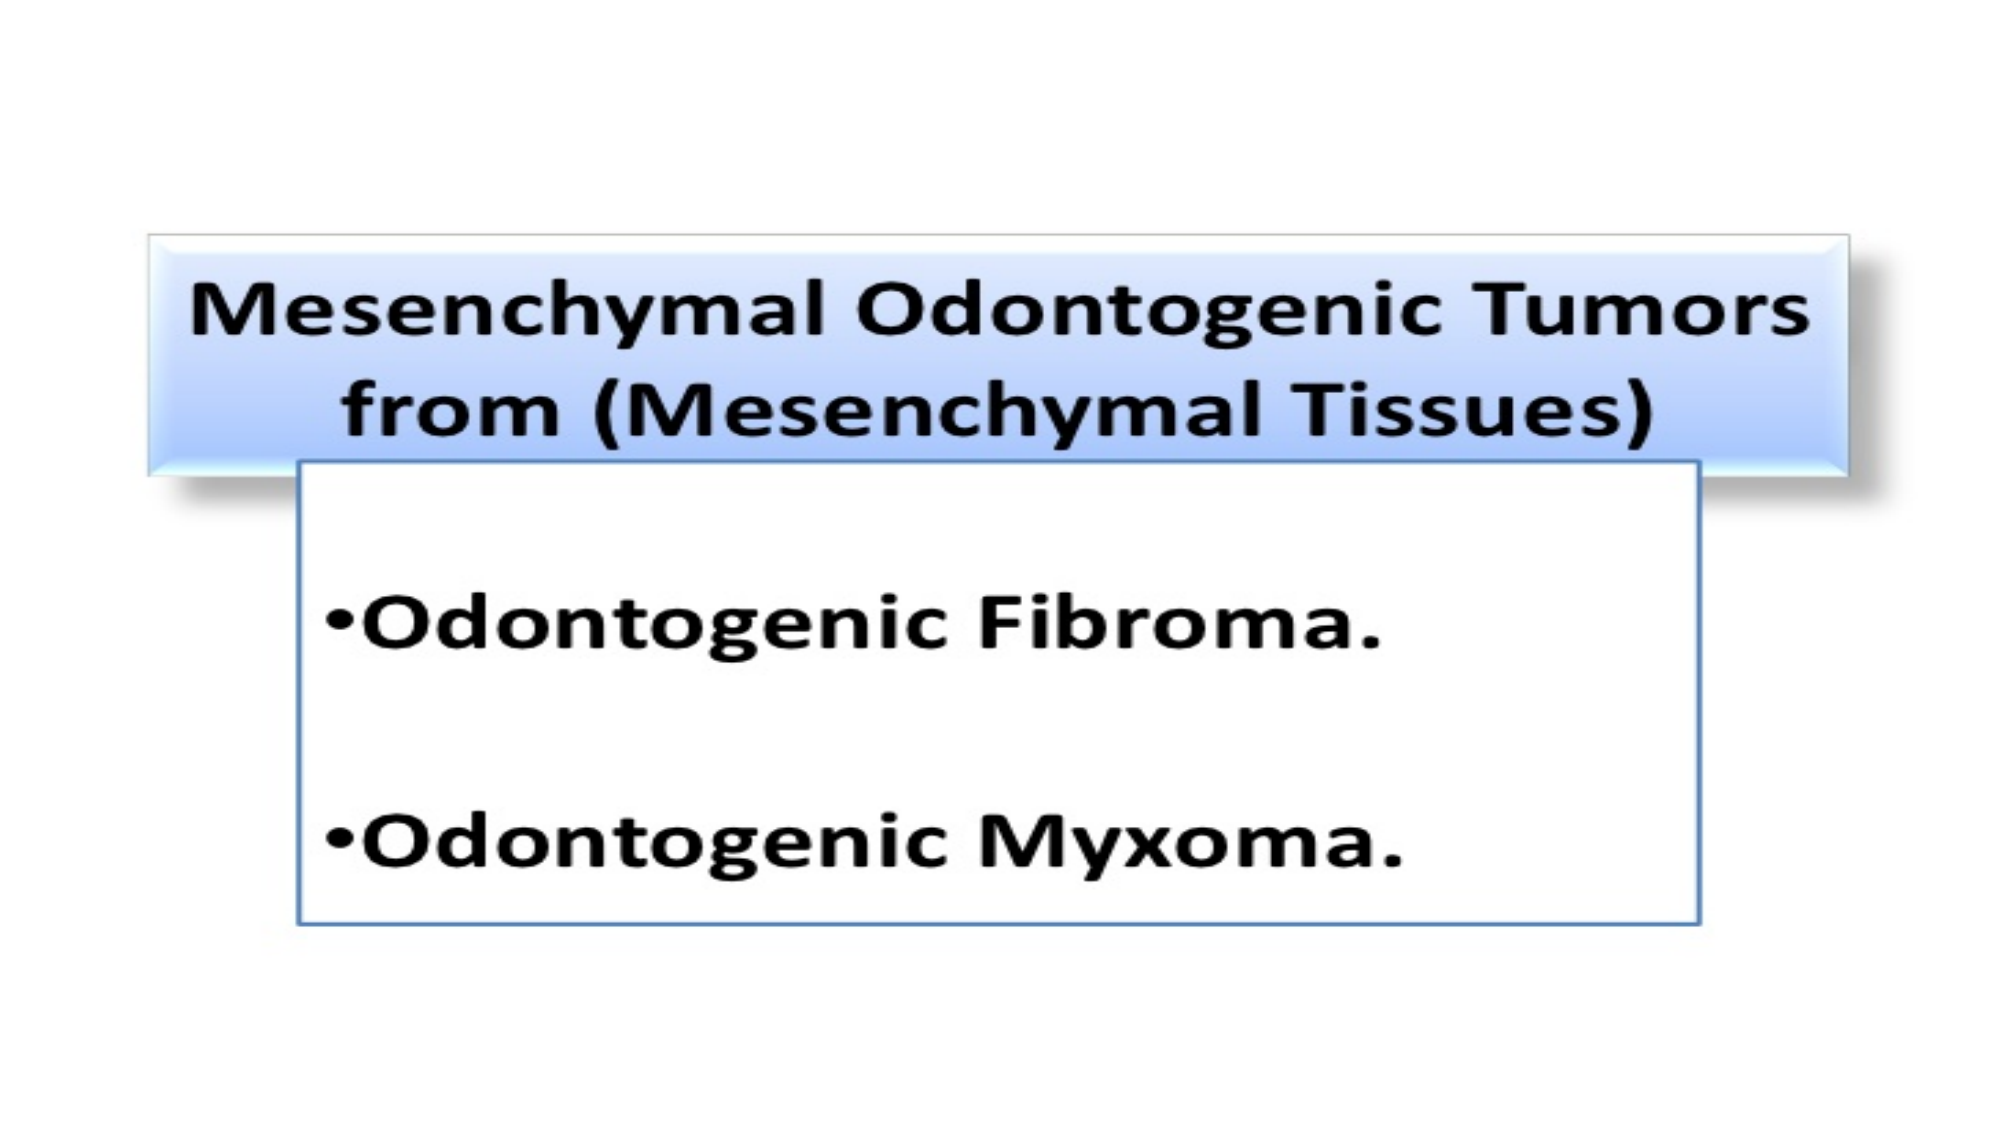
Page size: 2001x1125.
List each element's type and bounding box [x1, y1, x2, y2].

list [0, 0, 2000, 1125]
